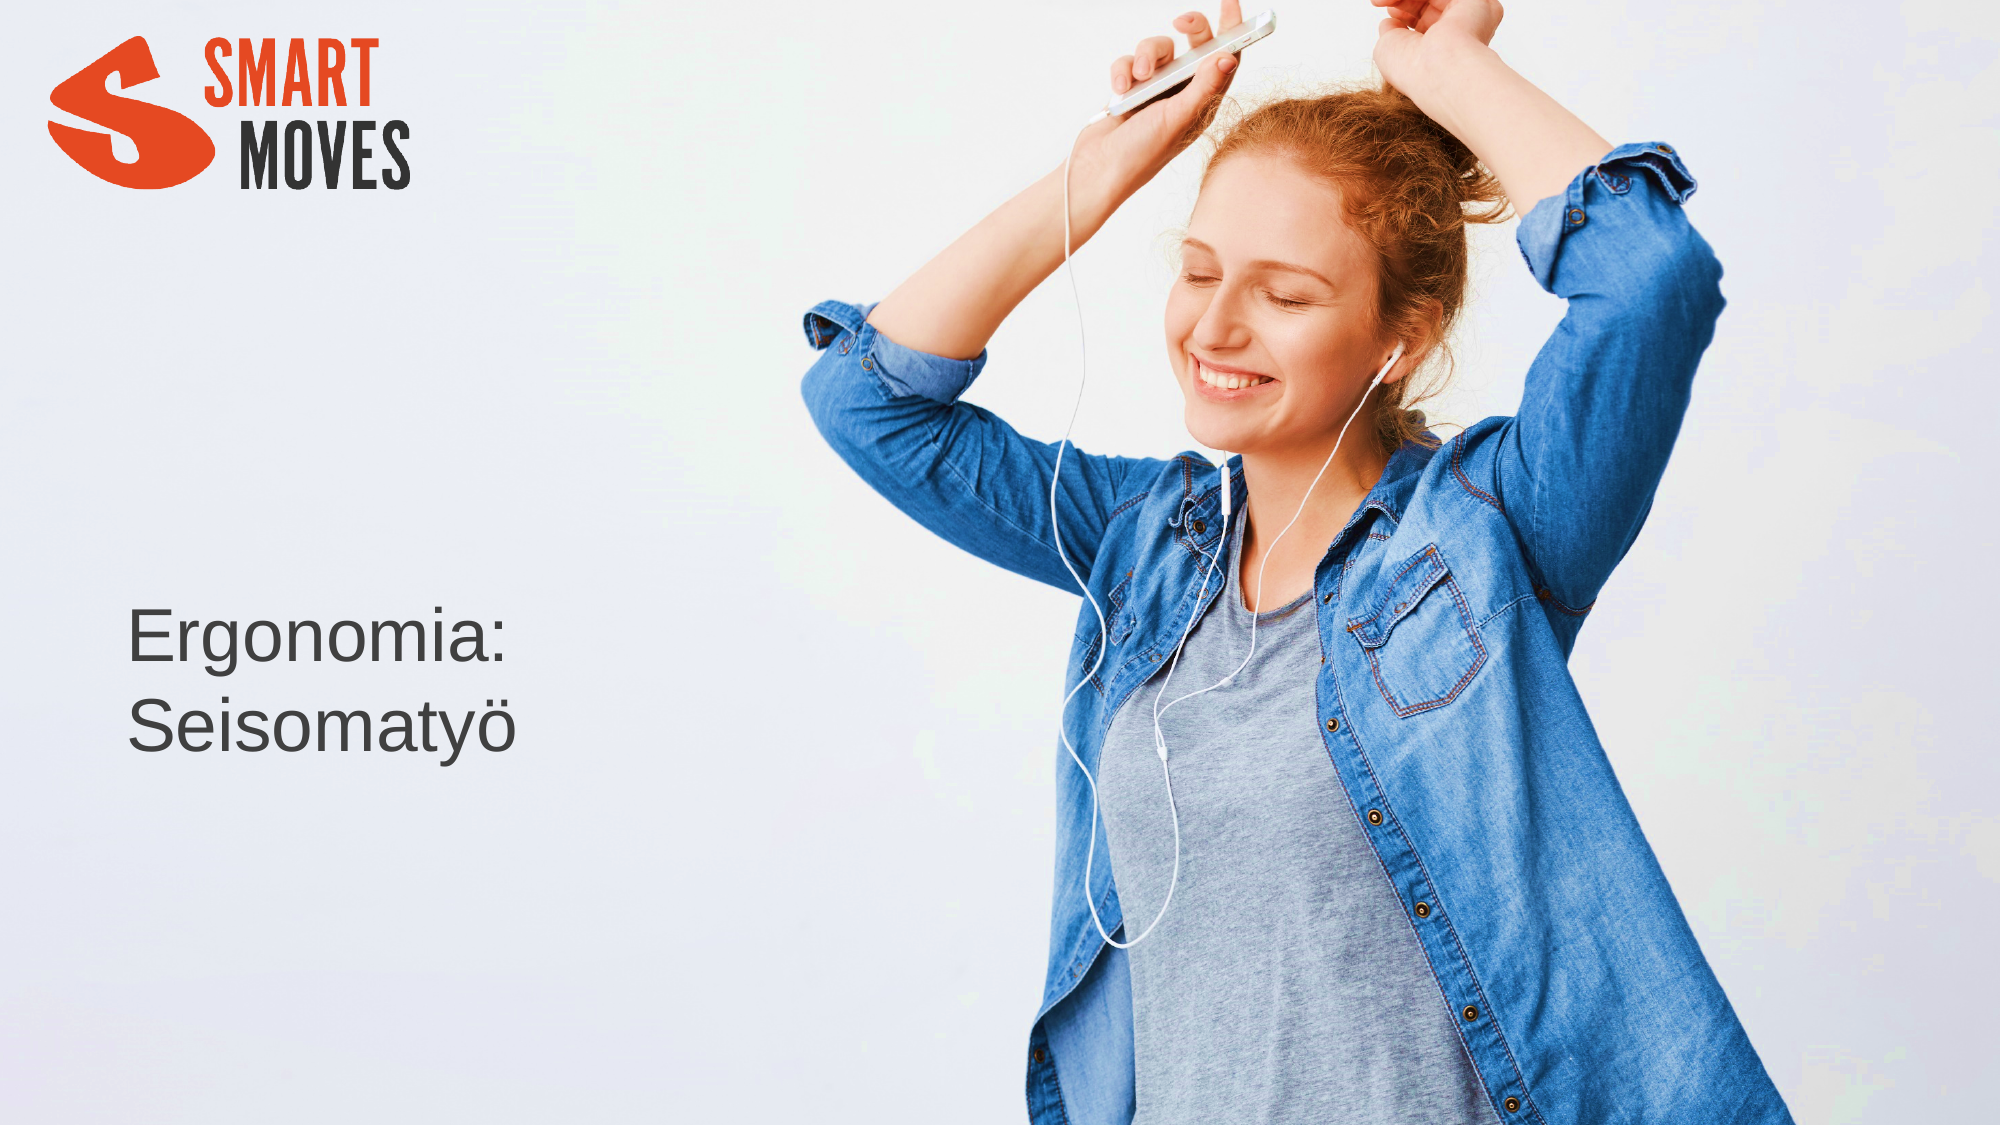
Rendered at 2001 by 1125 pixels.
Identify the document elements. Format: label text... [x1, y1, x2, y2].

picture [0, 0, 2000, 1125]
title Ergonomia: Seisomatyö [111, 329, 875, 774]
